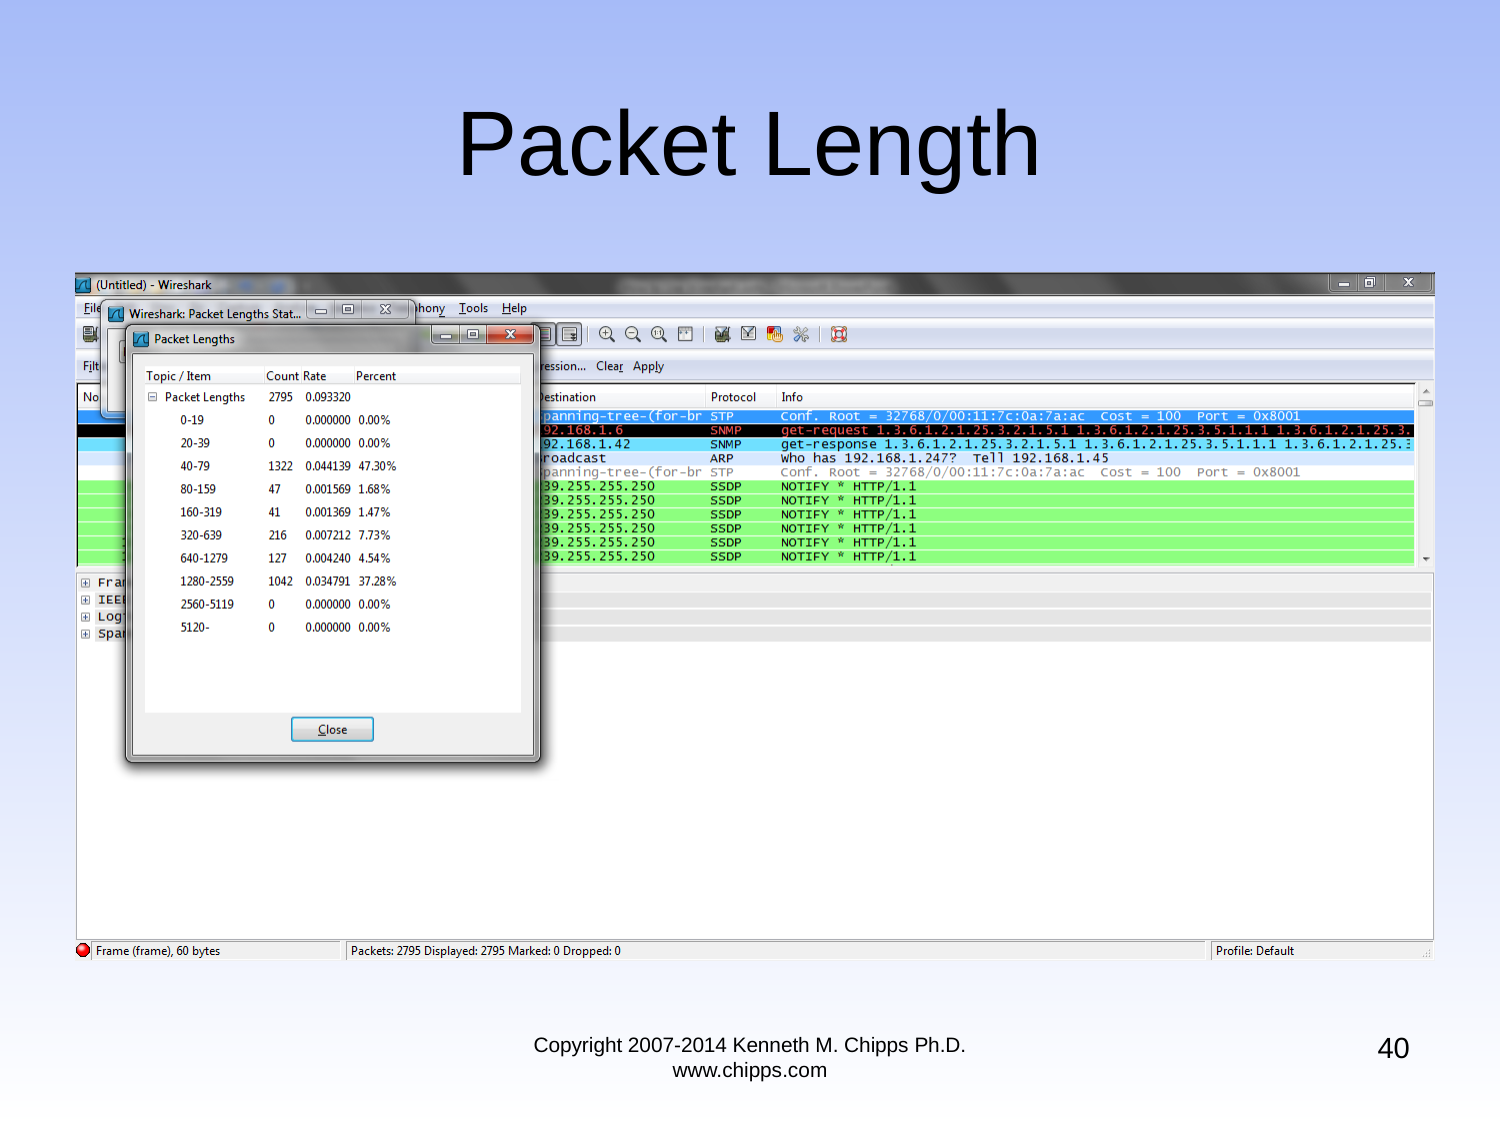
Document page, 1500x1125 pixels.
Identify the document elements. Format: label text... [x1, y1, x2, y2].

picture [74, 272, 1436, 961]
title Packet Length [75, 45, 1425, 233]
slide_number 40 [1074, 1021, 1426, 1101]
footer Copyright 2007-2014 Kenneth M. Chipps Ph.D. www.chipps.com [449, 1024, 1051, 1103]
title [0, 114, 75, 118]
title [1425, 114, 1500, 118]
